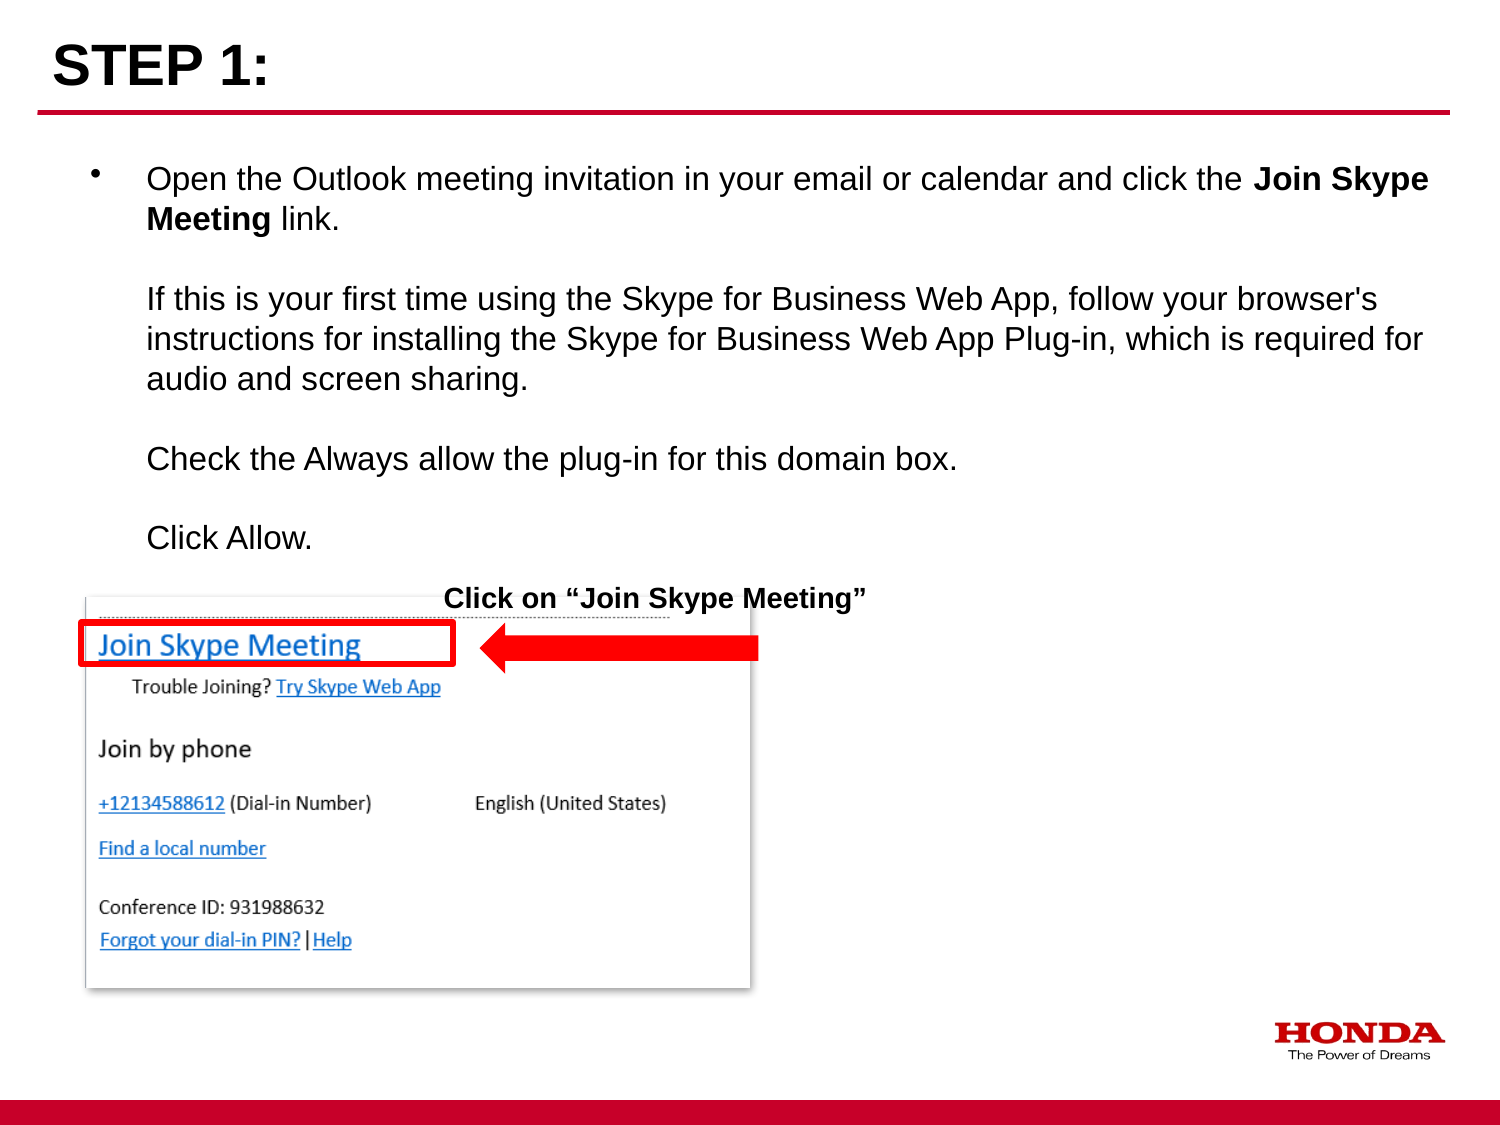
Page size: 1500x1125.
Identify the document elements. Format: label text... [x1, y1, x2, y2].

list Open the Outlook meeting invitation in your email or calendar and click the Join Skype Meeting link. If this is your first time using the Skype for Business Web App, follow your browser's instructions for installing the Skype for Business Web App Plug-in, which is required for audio and screen sharing. Check the Always allow the plug-in for this domain box. Click Allow. [74, 149, 1451, 1038]
text_box [754, 633, 761, 664]
picture [85, 597, 750, 988]
title STEP 1: [37, 0, 1500, 126]
text_box Click on “Join Skype Meeting” [428, 571, 883, 622]
picture [1270, 1038, 1450, 1063]
